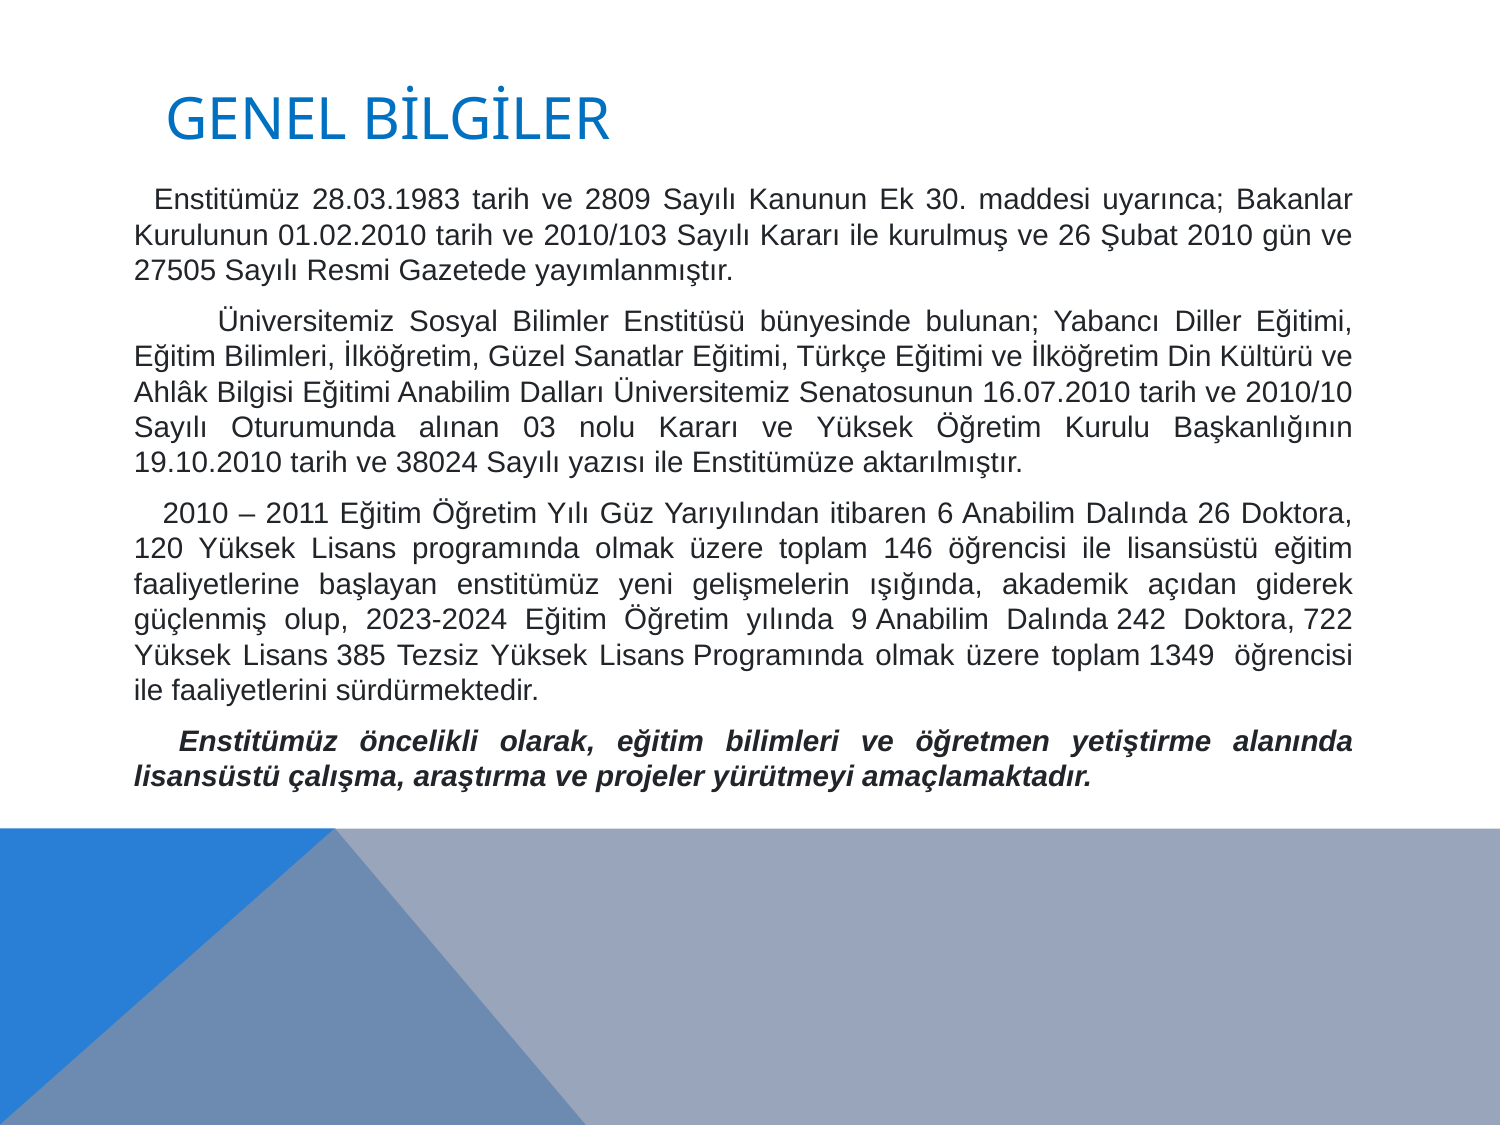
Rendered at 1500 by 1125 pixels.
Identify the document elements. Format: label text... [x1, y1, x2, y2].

list Enstitümüz 28.03.1983 tarih ve 2809 Sayılı Kanunun Ek 30. maddesi uyarınca; Bakanlar Kurulunun 01.02.2010 tarih ve 2010/103 Sayılı Kararı ile kurulmuş ve 26 Şubat 2010 gün ve 27505 Sayılı Resmi Gazetede yayımlanmıştır. Üniversitemiz Sosyal Bilimler Enstitüsü bünyesinde bulunan; Yabancı Diller Eğitimi, Eğitim Bilimleri, İlköğretim, Güzel Sanatlar Eğitimi, Türkçe Eğitimi ve İlköğretim Din Kültürü ve Ahlâk Bilgisi Eğitimi Anabilim Dalları Üniversitemiz Senatosunun 16.07.2010 tarih ve 2010/10 Sayılı Oturumunda alınan 03 nolu Kararı ve Yüksek Öğretim Kurulu Başkanlığının 19.10.2010 tarih ve 38024 Sayılı yazısı ile Enstitümüze aktarılmıştır. 2010 – 2011 Eğitim Öğretim Yılı Güz Yarıyılından itibaren 6 Anabilim Dalında 26 Doktora, 120 Yüksek Lisans programında olmak üzere toplam 146 öğrencisi ile lisansüstü eğitim faaliyetlerine başlayan enstitümüz yeni gelişmelerin ışığında, akademik açıdan giderek güçlenmiş olup, 2023-2024 Eğitim Öğretim yılında 9 Anabilim Dalında 242 Doktora, 722 Yüksek Lisans 385 Tezsiz Yüksek Lisans Programında olmak üzere toplam 1349 öğrencisi ile faaliyetlerini sürdürmektedir. Enstitümüz öncelikli olarak, eğitim bilimleri ve öğretmen yetiştirme alanında lisansüstü çalışma, araştırma ve projeler yürütmeyi amaçlamaktadır. [64, 172, 1369, 811]
title GENEL BİLGİLER [135, 106, 1369, 172]
